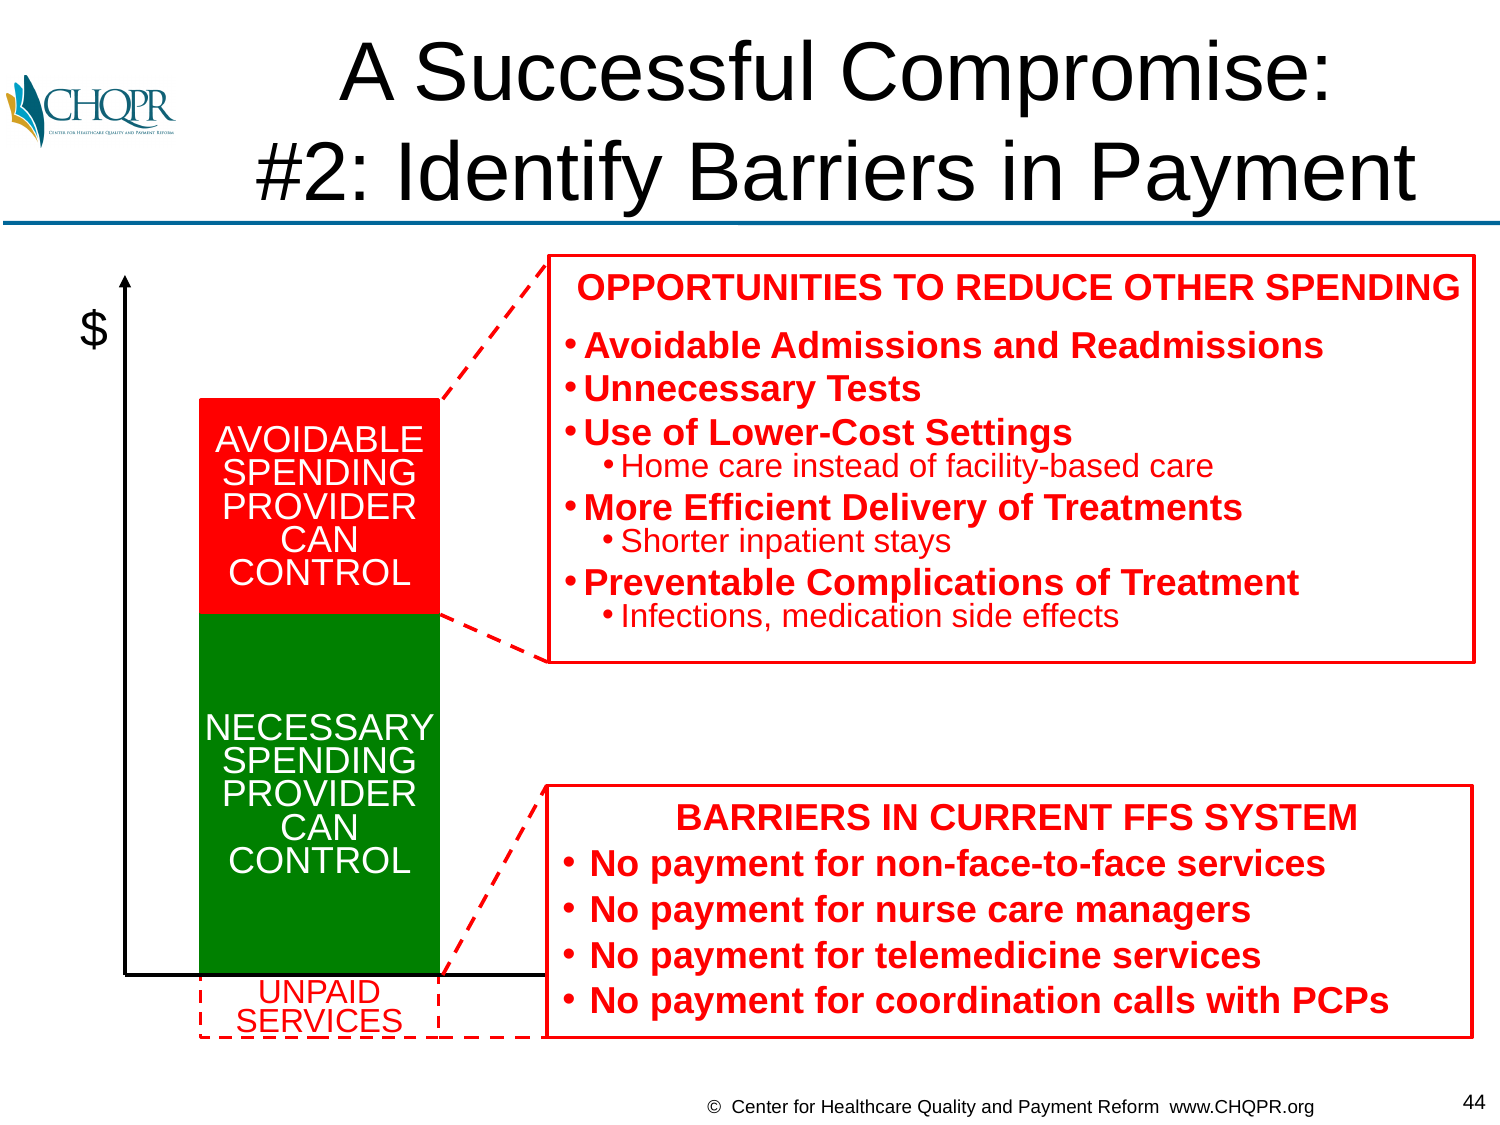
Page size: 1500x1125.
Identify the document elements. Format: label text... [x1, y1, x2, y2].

text_box BARRIERS IN CURRENT FFS SYSTEM No payment for non-face-to-face services No payment for nurse care managers No payment for telemedicine services No payment for coordination calls with PCPs [547, 785, 1473, 1038]
table_cell [547, 976, 1344, 983]
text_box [439, 614, 549, 663]
text_box $ [65, 288, 120, 364]
text_box OPPORTUNITIES TO REDUCE OTHER SPENDING Avoidable Admissions and Readmissions Unnecessary Tests Use of Lower-Cost Settings Home care instead of facility-based care More Efficient Delivery of Treatments Shorter inpatient stays Preventable Complications of Treatment Infections, medication side effects [549, 255, 1475, 663]
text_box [442, 260, 549, 400]
text_box AVOIDABLE SPENDING PROVIDER CAN CONTROL [201, 399, 439, 613]
table_cell [200, 977, 439, 981]
text_box NECESSARY SPENDING PROVIDER CAN CONTROL [201, 613, 439, 973]
title A Successful Compromise: #2: Identify Barriers in Payment [187, 16, 1488, 219]
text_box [442, 785, 547, 976]
picture [6, 75, 176, 148]
text_box UNPAID SERVICES [200, 984, 439, 1038]
